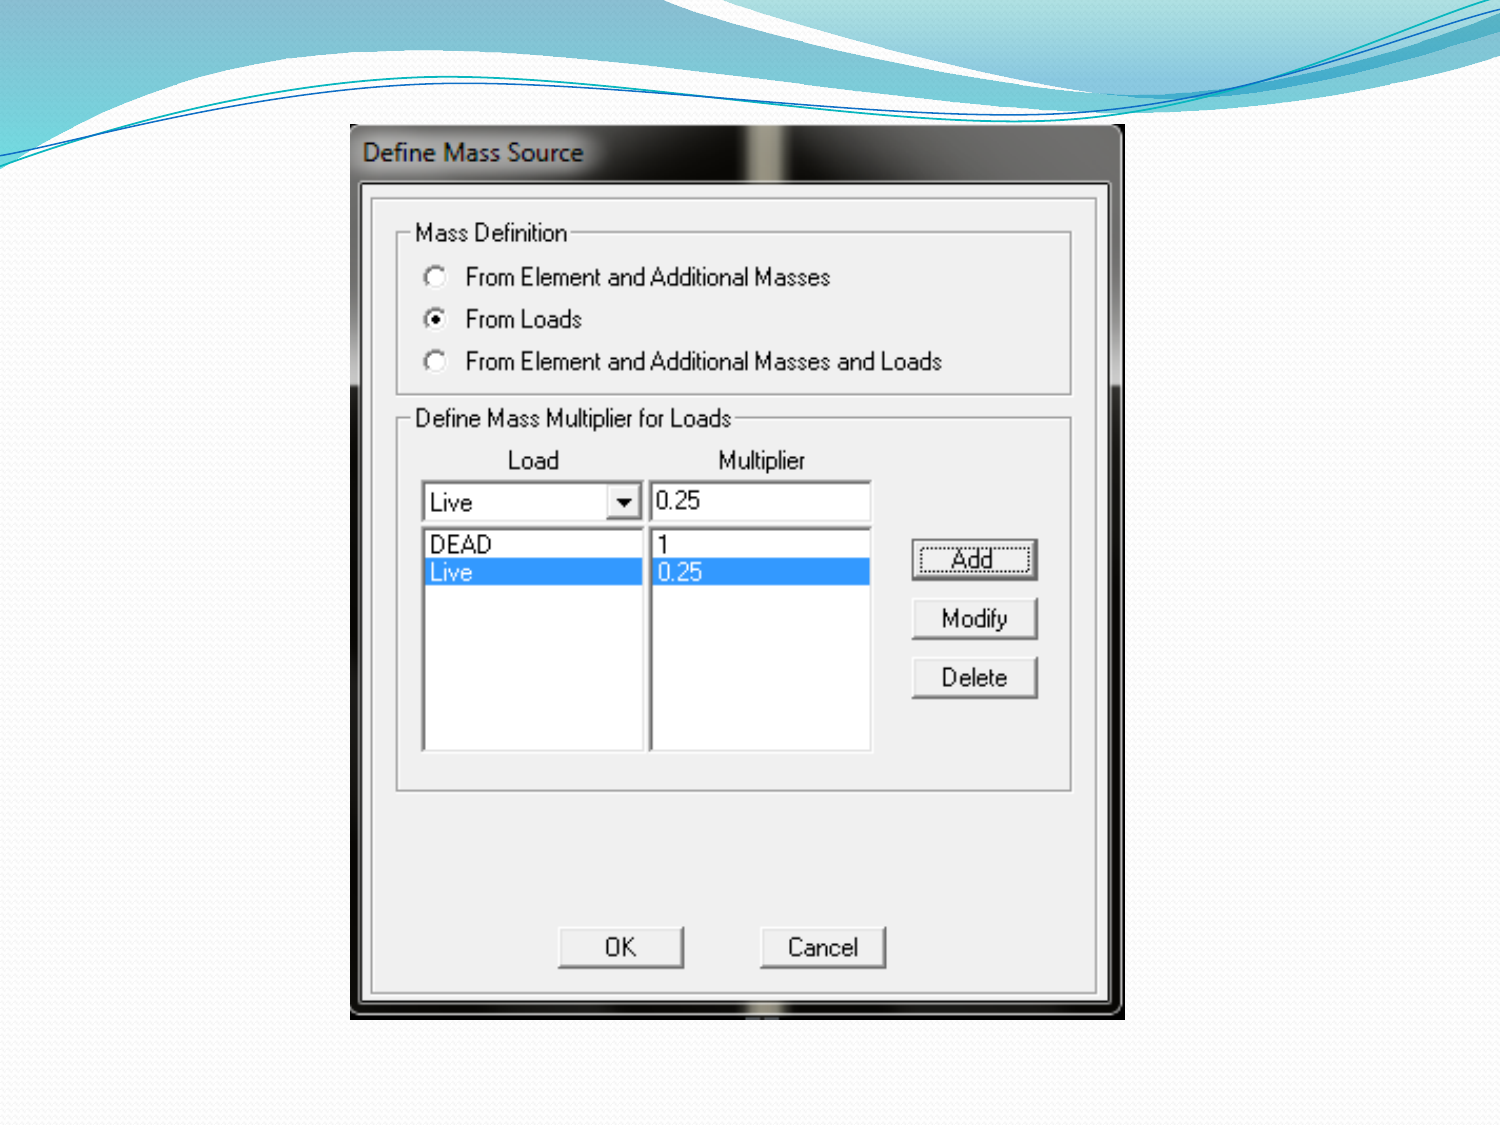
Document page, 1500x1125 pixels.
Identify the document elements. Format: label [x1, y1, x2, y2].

picture [349, 124, 1126, 1021]
